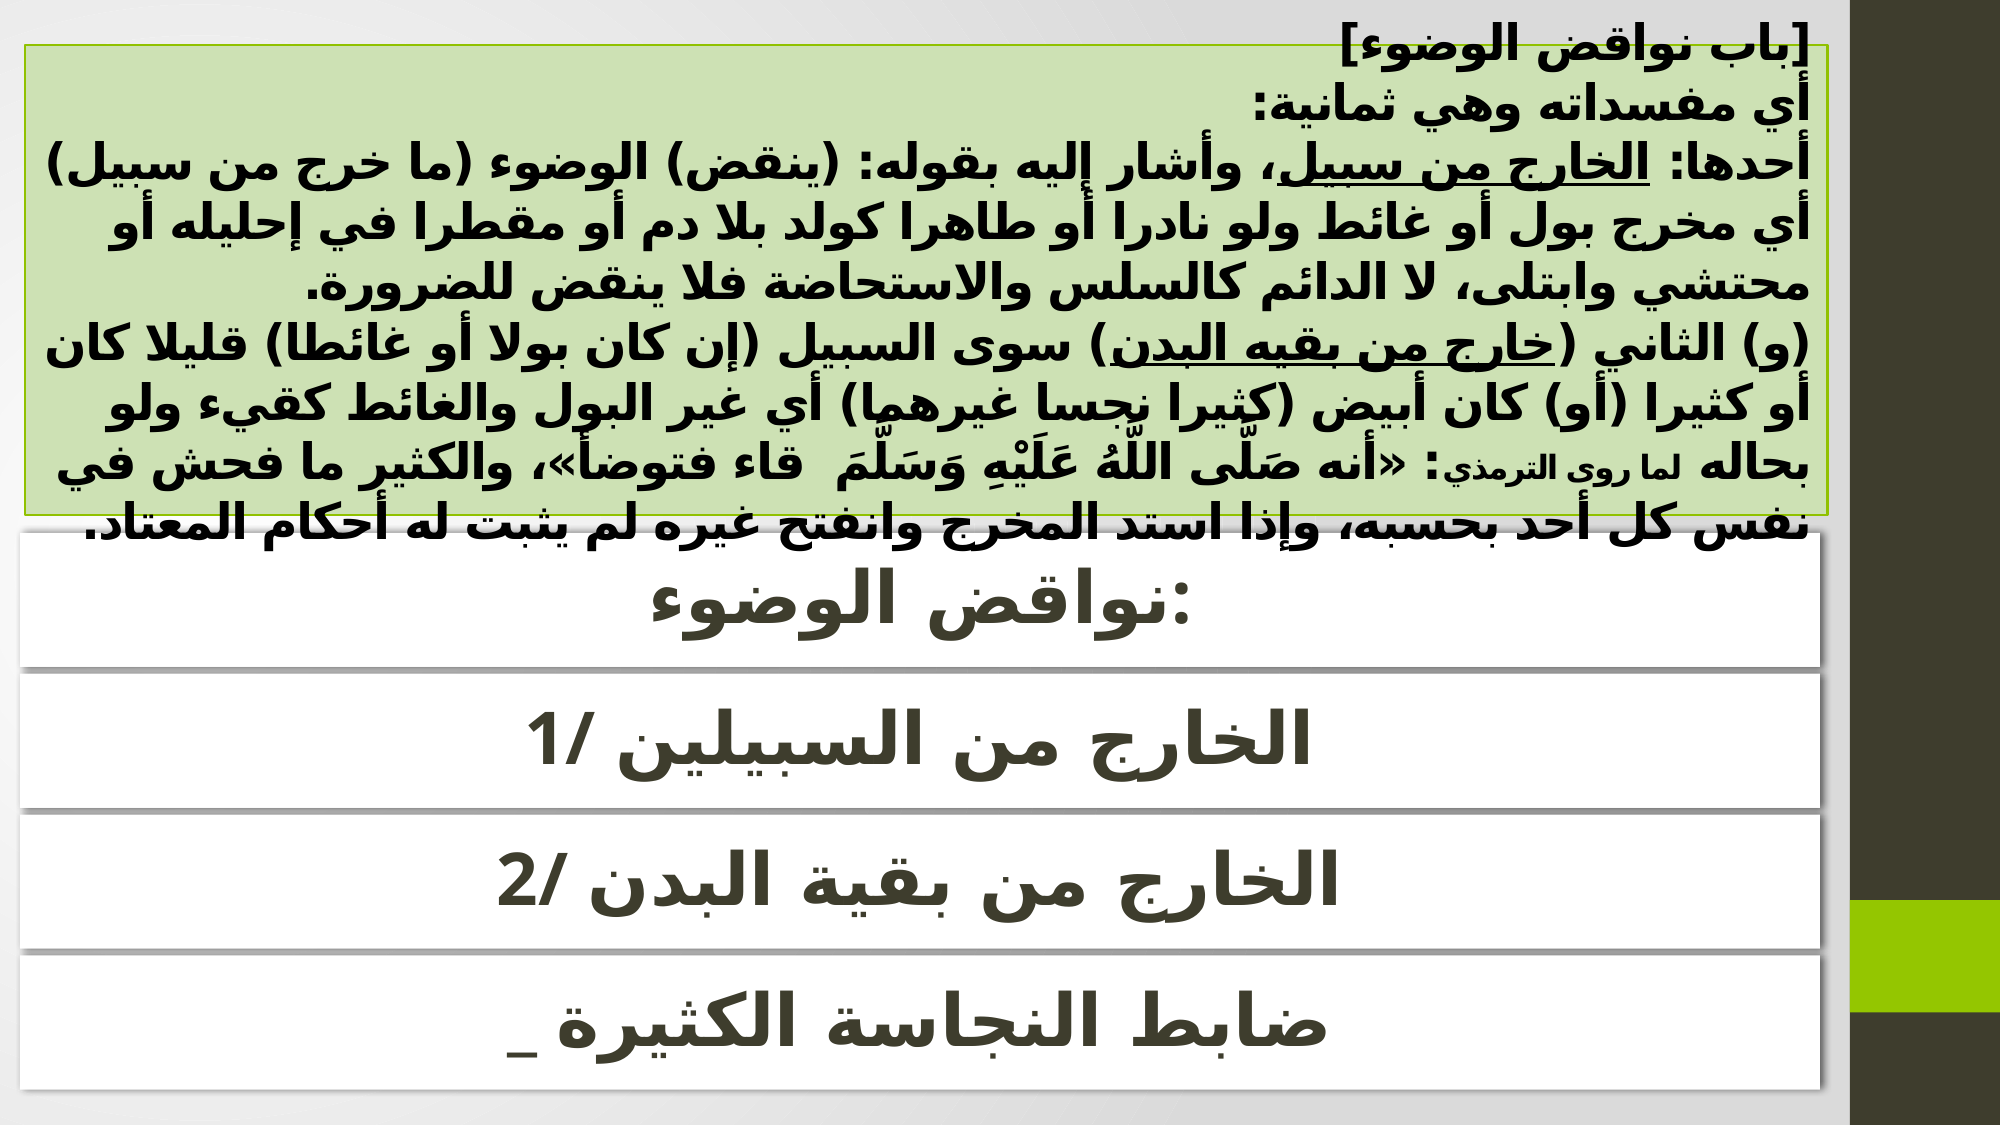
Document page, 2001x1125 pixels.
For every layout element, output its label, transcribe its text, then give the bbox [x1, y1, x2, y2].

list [19, 532, 1821, 1091]
title [باب نواقض الوضوء] أي مفسداته وهي ثمانية: أحدها: الخارج من سبيل، وأشار إليه بقوله: (ينقض) الوضوء (ما خرج من سبيل) أي مخرج بول أو غائط ولو نادرا أو طاهرا كولد بلا دم أو مقطرا في إحليله أو محتشي وابتلى، لا الدائم كالسلس والاستحاضة فلا ينقض للضرورة. (و) الثاني (خارج من بقيه البدن) سوى السبيل (إن كان بولا أو غائطا) قليلا كان أو كثيرا (أو) كان أبيض (كثيرا نجسا غيرهما) أي غير البول والغائط كقيء ولو بحاله لما روى الترمذي: «أنه صَلَّى اللَّهُ عَلَيْهِ وَسَلَّمَ قاء فتوضأ»، والكثير ما فحش في نفس كل أحد بحسبه، وإذا استد المخرج وانفتح غيره لم يثبت له أحكام المعتاد. [24, 44, 1829, 516]
